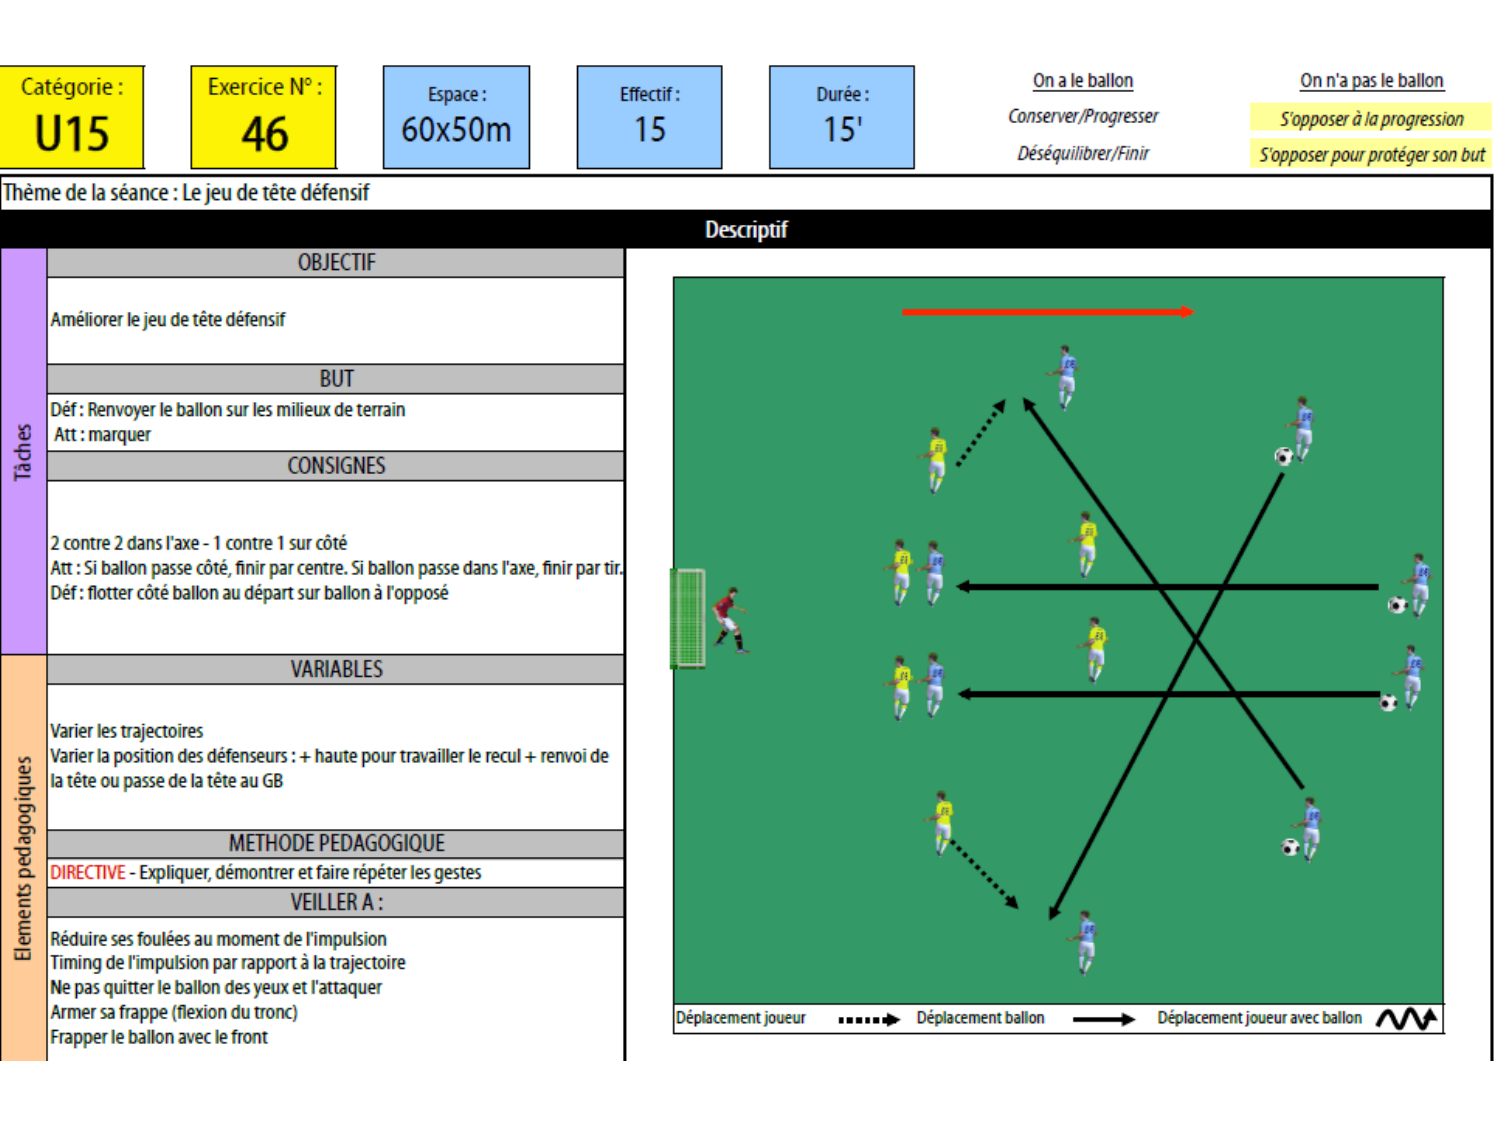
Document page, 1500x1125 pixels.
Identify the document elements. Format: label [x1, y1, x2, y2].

picture [0, 64, 1500, 1061]
